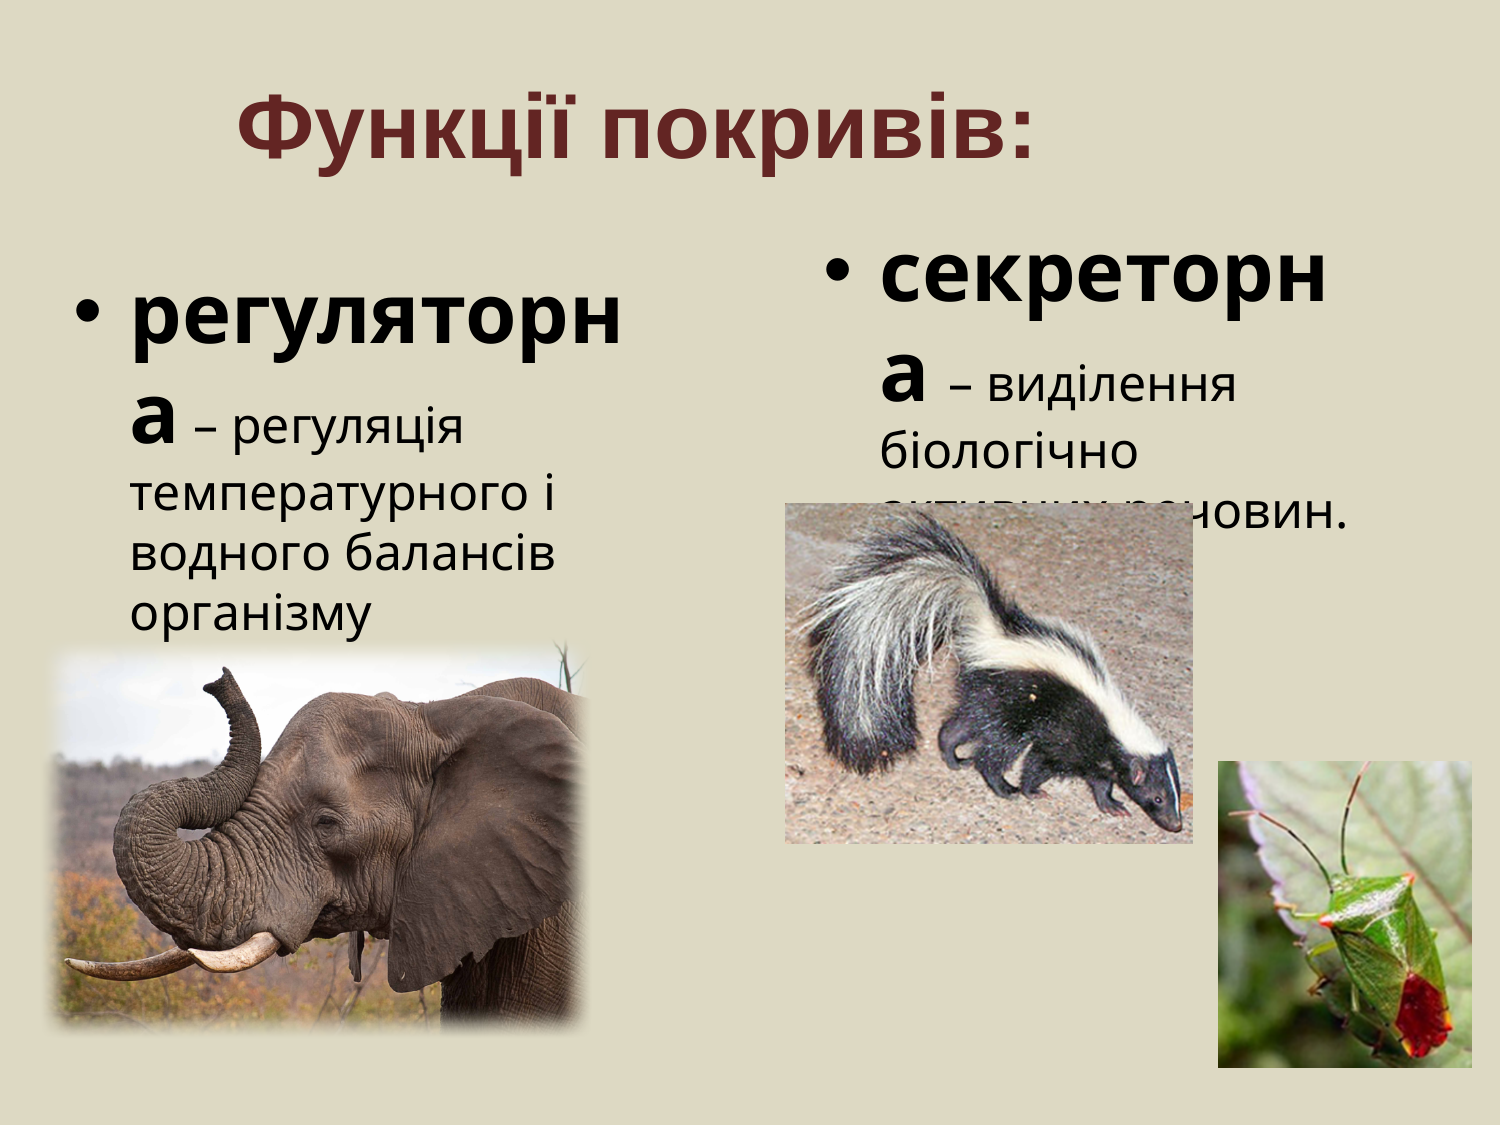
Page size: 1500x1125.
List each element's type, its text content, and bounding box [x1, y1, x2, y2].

title Функції покривів: [175, 12, 1100, 231]
text_box секреторна – виділення біологічно активних речовин. [808, 210, 1364, 493]
picture [784, 503, 1193, 844]
picture [34, 632, 597, 1044]
picture [1218, 761, 1473, 1069]
list регуляторна – регуляція температурного і водного балансів організму [58, 175, 657, 458]
